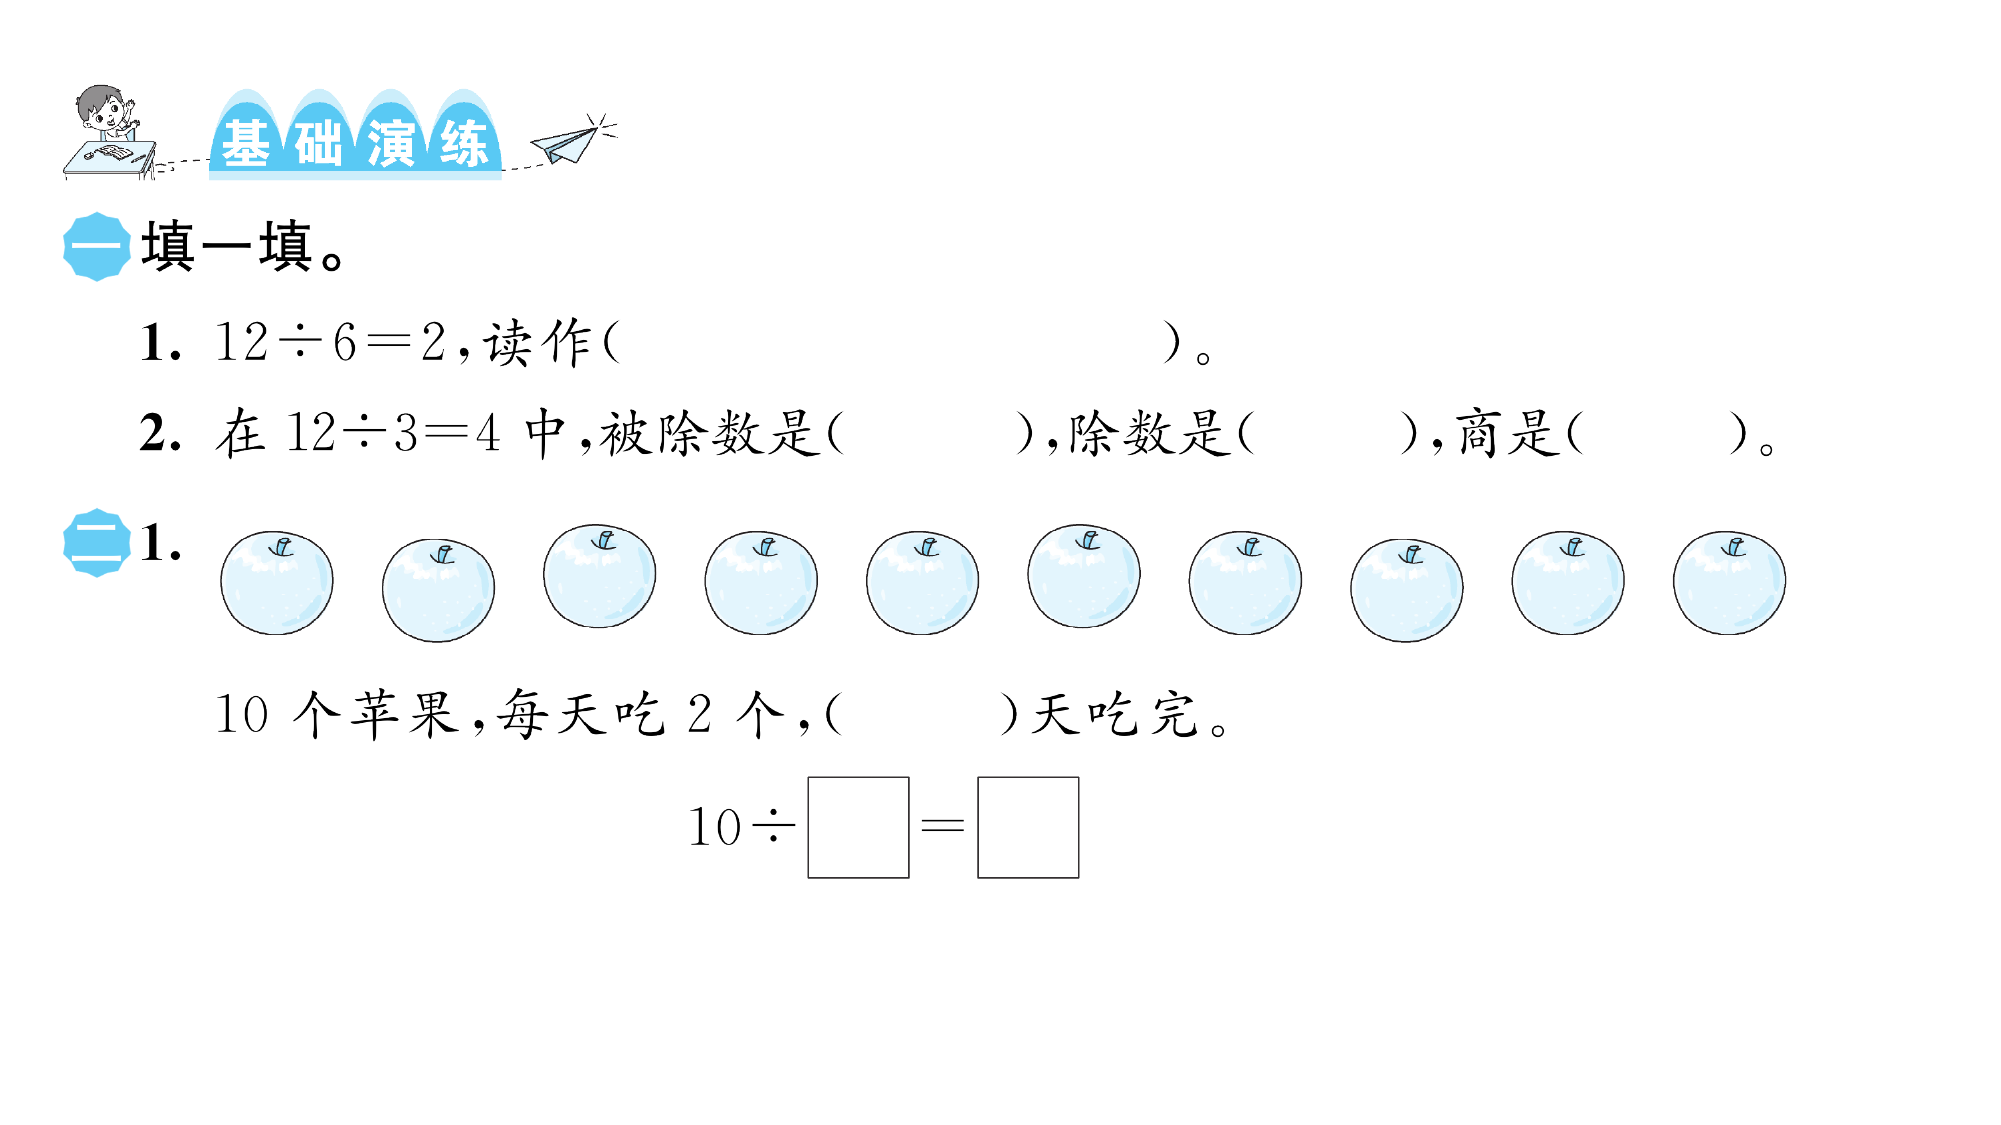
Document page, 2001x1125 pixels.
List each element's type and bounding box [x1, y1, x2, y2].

picture [58, 491, 1949, 889]
picture [58, 58, 1949, 477]
